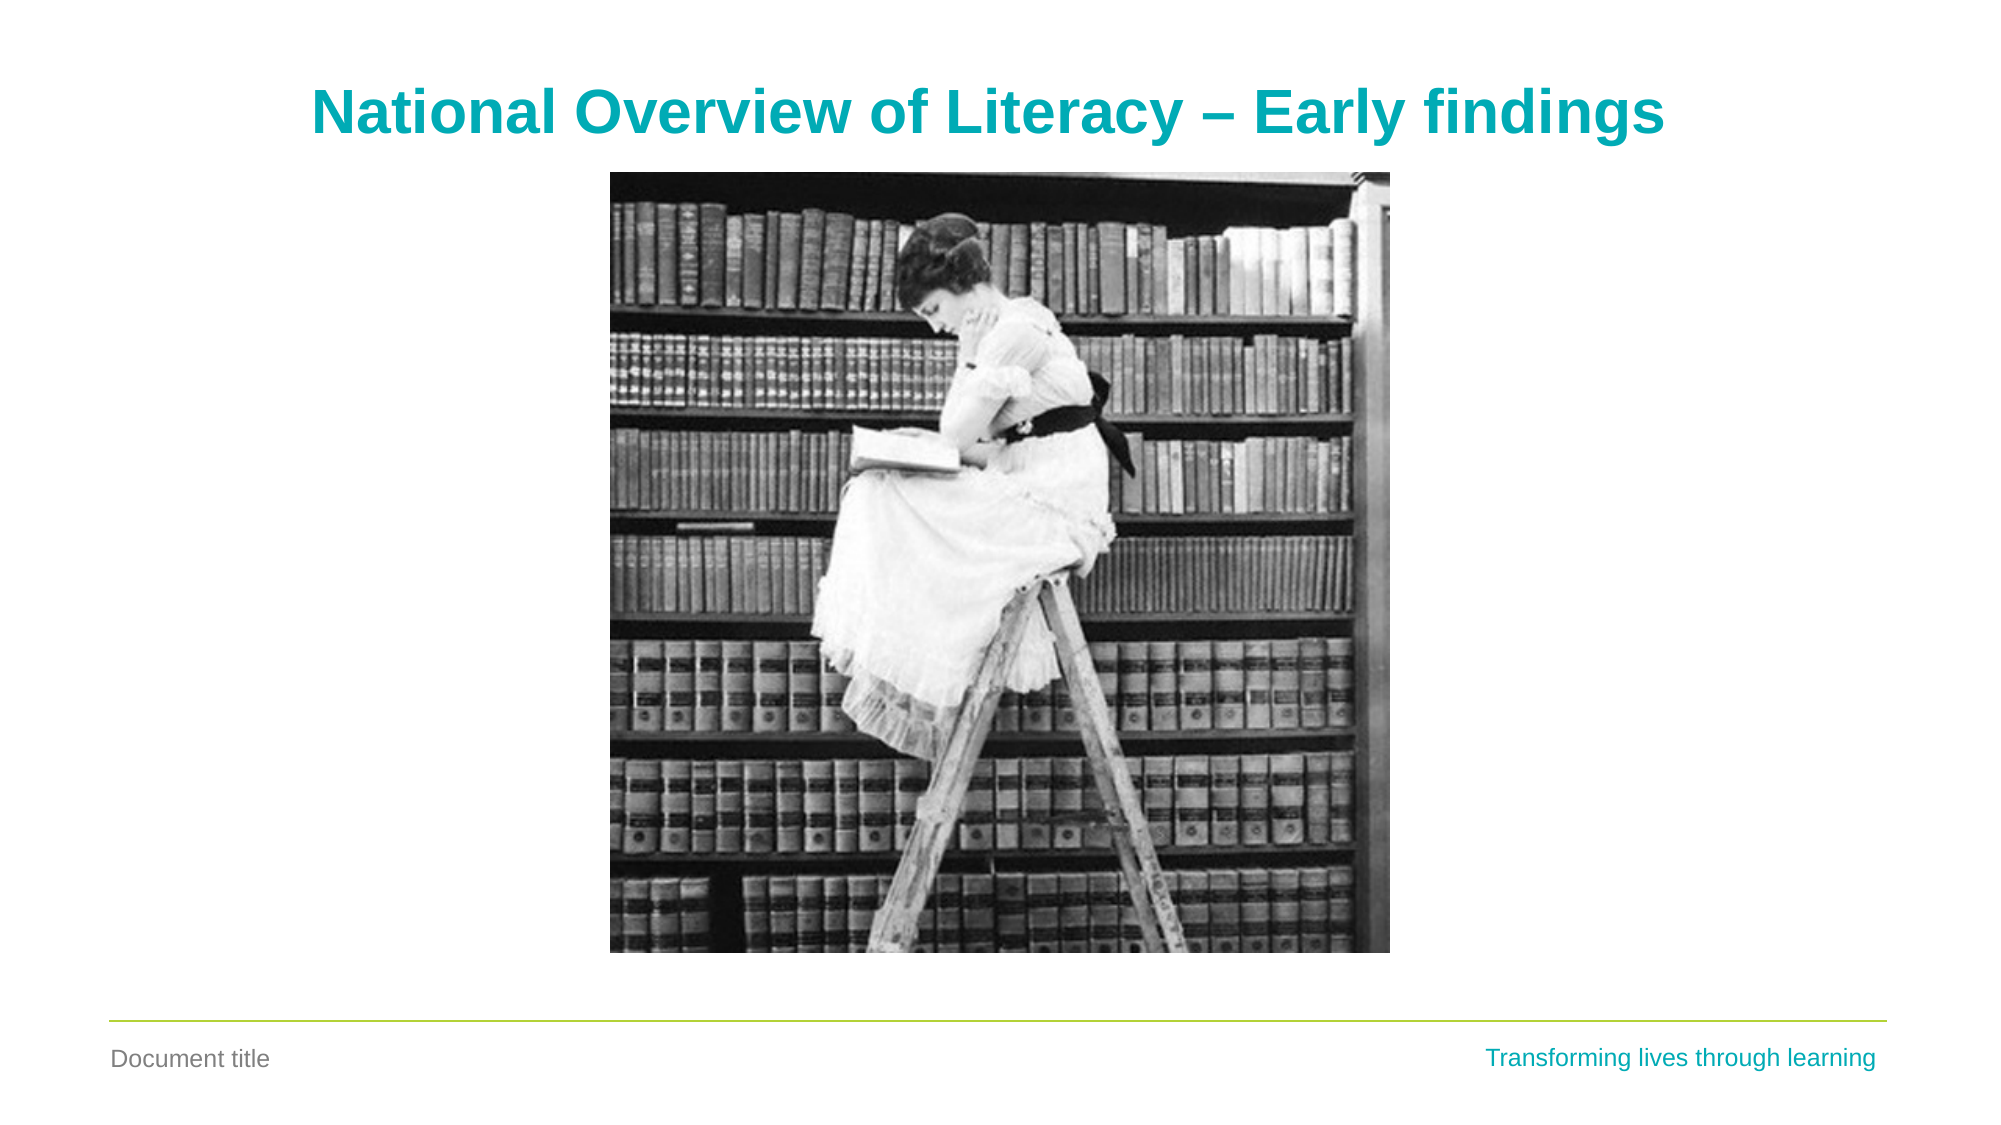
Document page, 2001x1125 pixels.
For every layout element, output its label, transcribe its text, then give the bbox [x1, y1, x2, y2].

picture [609, 172, 1391, 953]
title National Overview of Literacy – Early findings [109, 50, 1888, 168]
